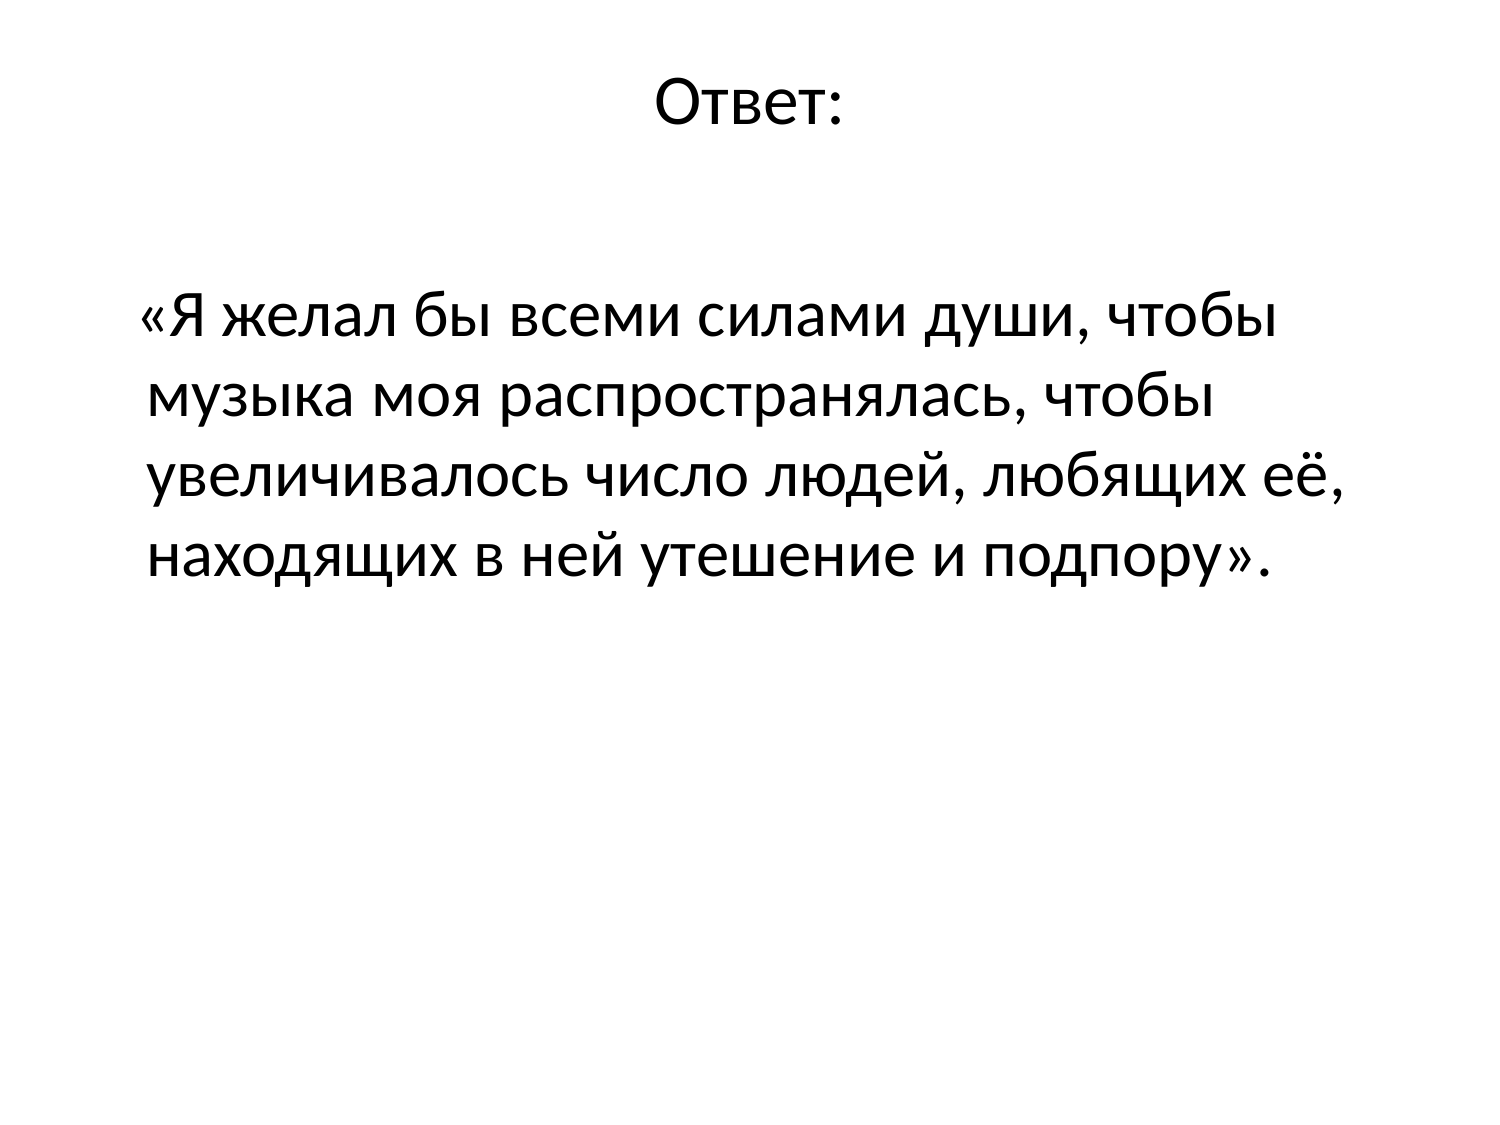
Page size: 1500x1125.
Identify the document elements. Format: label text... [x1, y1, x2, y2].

list «Я желал бы всеми силами души, чтобы музыка моя распространялась, чтобы увеличивалось число людей, любящих её, находящих в ней утешение и подпору». [75, 262, 1425, 1005]
title Ответ: [75, 45, 1425, 233]
